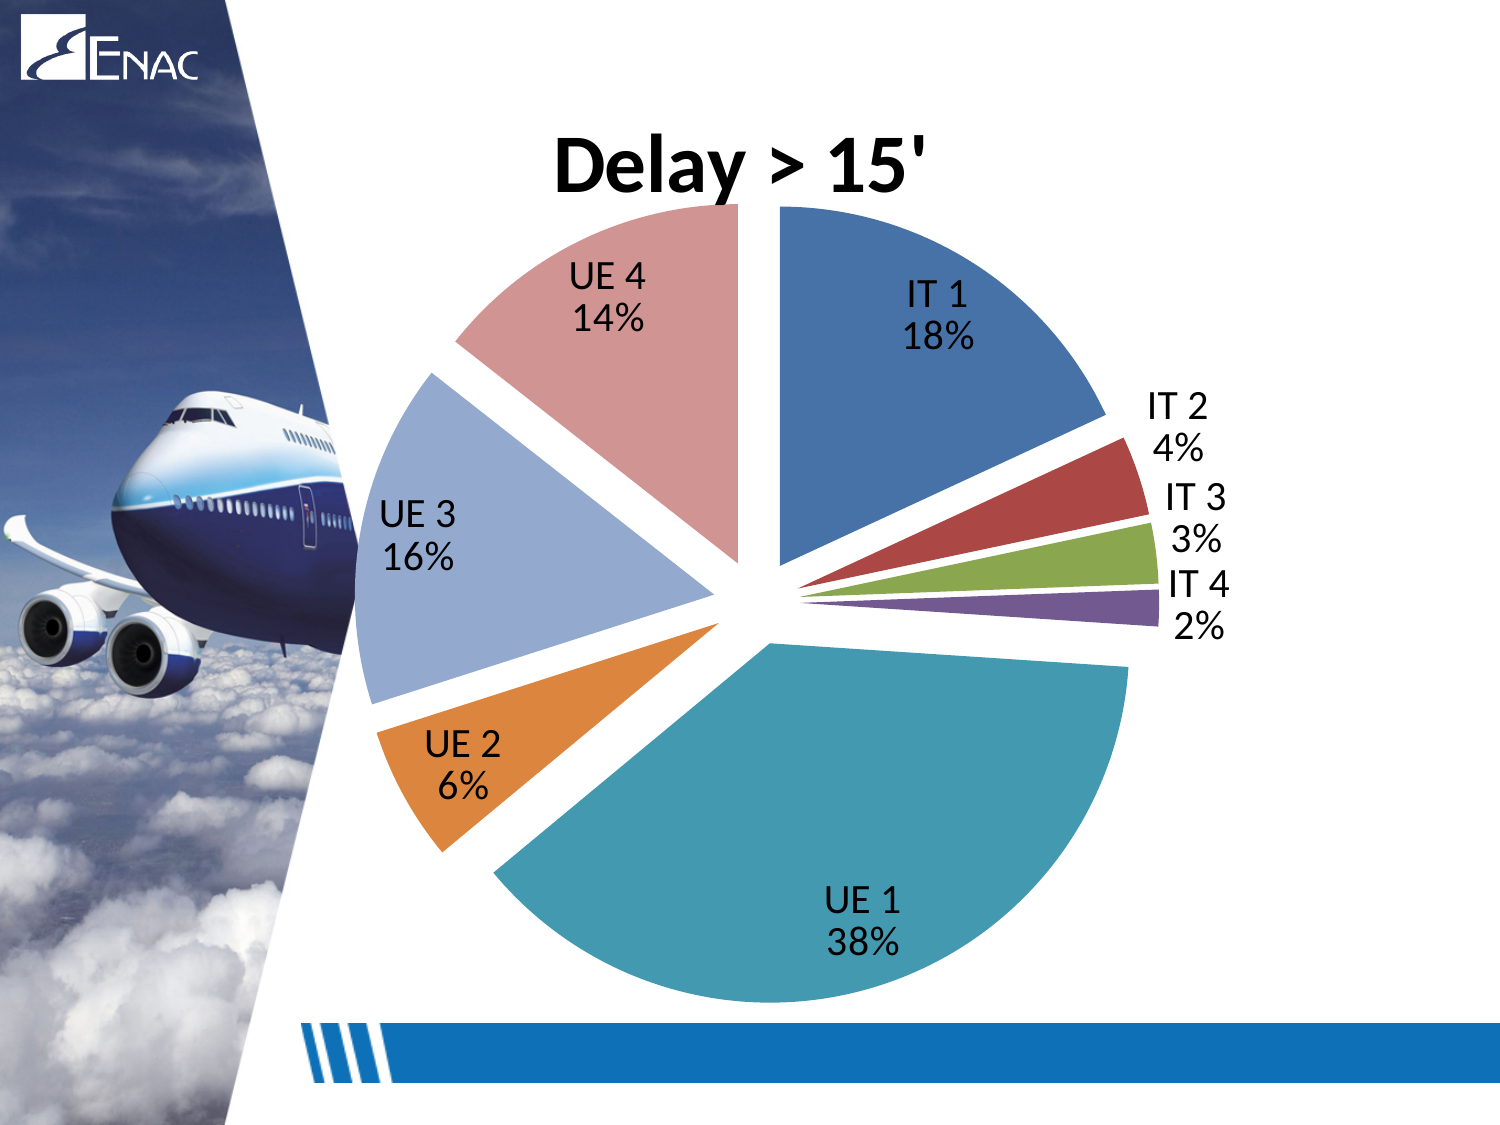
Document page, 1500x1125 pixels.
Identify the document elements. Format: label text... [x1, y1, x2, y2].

picture [0, 0, 1500, 1125]
chart [74, 77, 1426, 1006]
slide_number 5 [1074, 1042, 1425, 1103]
